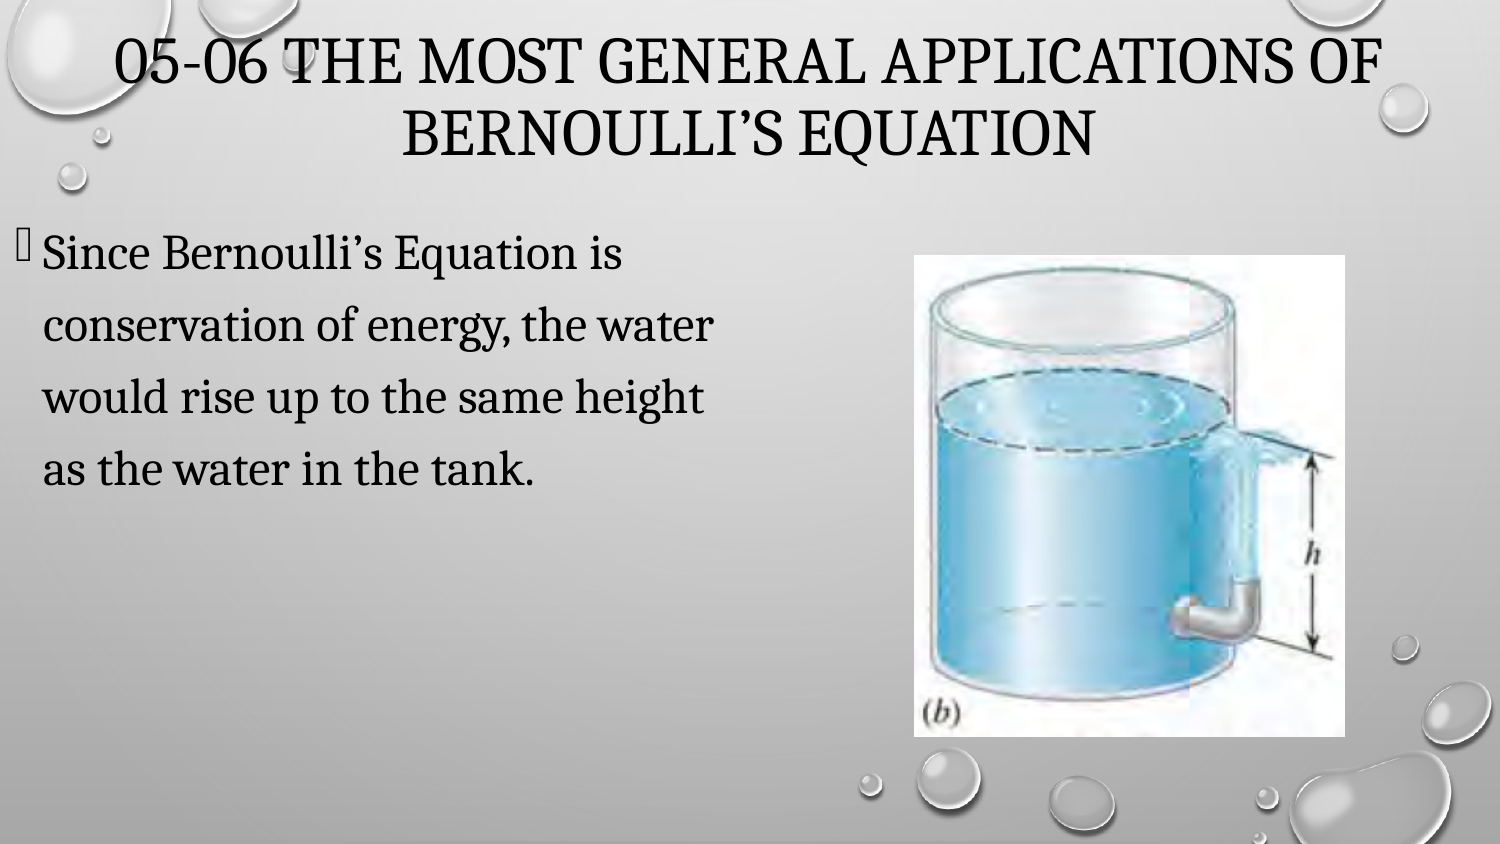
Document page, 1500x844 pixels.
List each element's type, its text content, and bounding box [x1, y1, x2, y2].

picture [0, 197, 1500, 844]
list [914, 255, 1345, 737]
title 05-06 The Most General Applications of Bernoulli’s Equation [0, 0, 1500, 197]
list Since Bernoulli’s Equation is conservation of energy, the water would rise up to the same height as the water in the tank. [0, 199, 741, 793]
